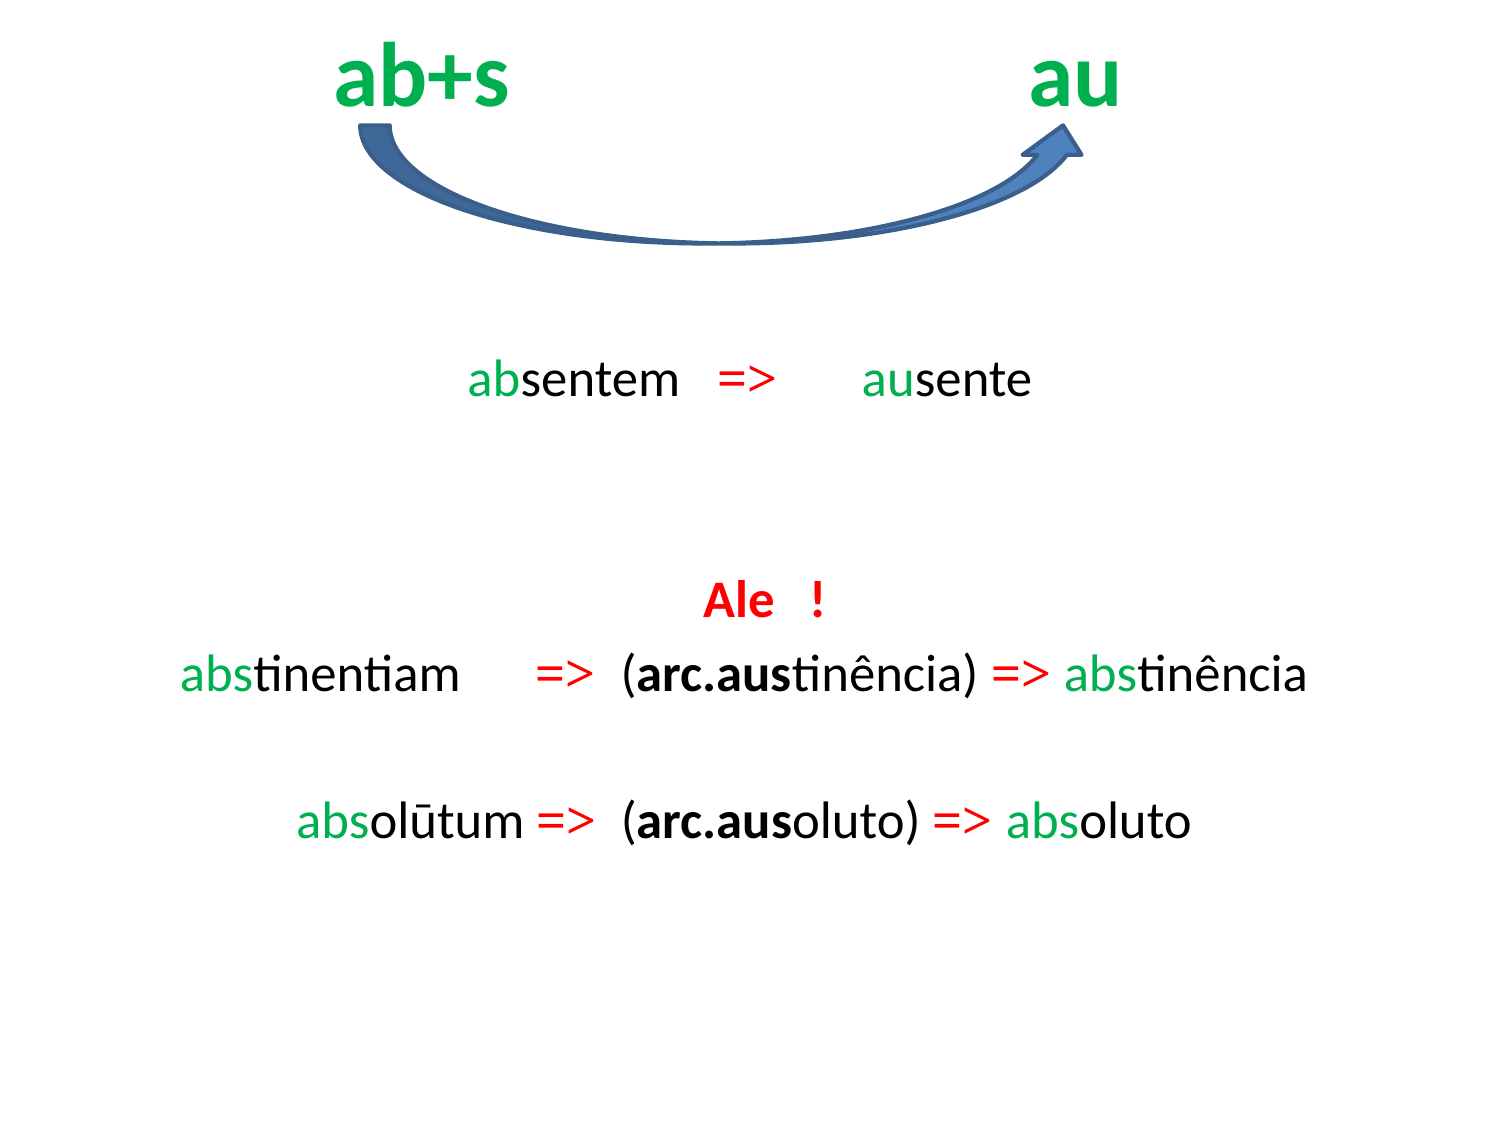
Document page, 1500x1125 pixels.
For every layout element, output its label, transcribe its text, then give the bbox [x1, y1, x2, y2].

title ab+s au [53, 30, 1404, 219]
text_box [358, 123, 1084, 246]
list absentem => ausente Ale ! abstinentiam => (arc.austinência) => abstinência absolūtum => (arc.ausoluto) => absoluto [75, 262, 1425, 1005]
